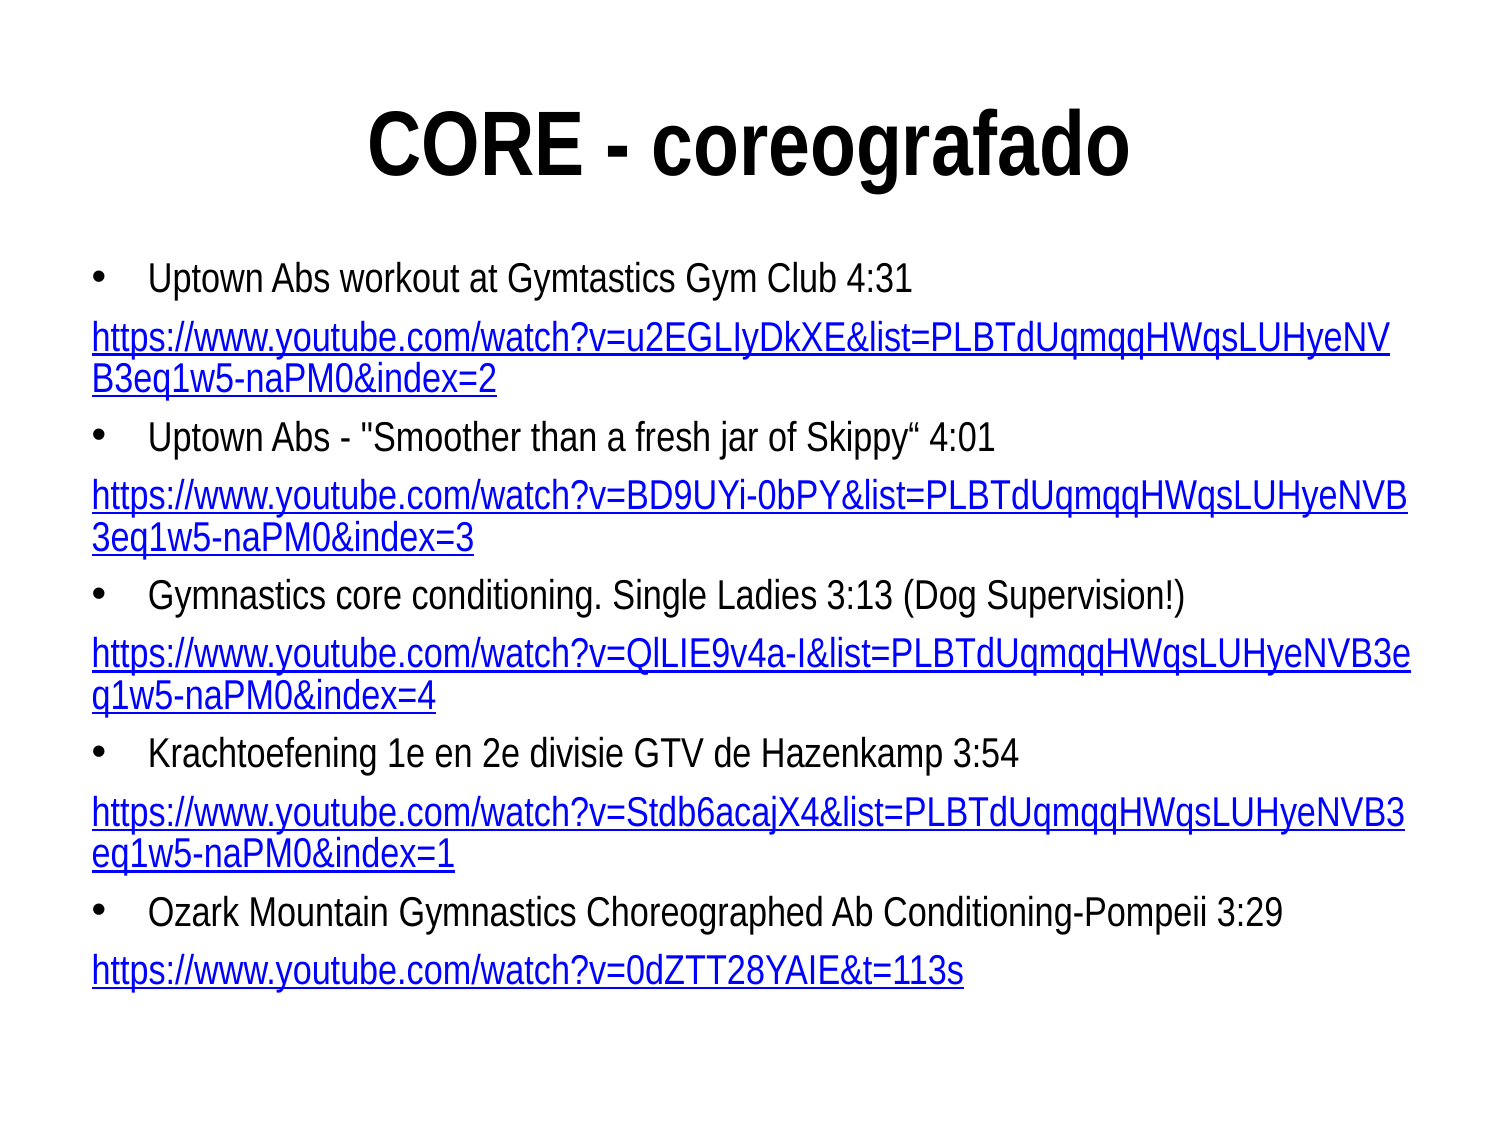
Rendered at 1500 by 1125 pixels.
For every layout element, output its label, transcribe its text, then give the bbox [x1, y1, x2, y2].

title CORE - coreografado [75, 45, 1425, 233]
list Uptown Abs workout at Gymtastics Gym Club 4:31 https://www.youtube.com/watch?v=u2EGLIyDkXE&list=PLBTdUqmqqHWqsLUHyeNVB3eq1w5-naPM0&index=2 Uptown Abs - "Smoother than a fresh jar of Skippy“ 4:01 https://www.youtube.com/watch?v=BD9UYi-0bPY&list=PLBTdUqmqqHWqsLUHyeNVB3eq1w5-naPM0&index=3 Gymnastics core conditioning. Single Ladies 3:13 (Dog Supervision!) https://www.youtube.com/watch?v=QlLIE9v4a-I&list=PLBTdUqmqqHWqsLUHyeNVB3eq1w5-naPM0&index=4 Krachtoefening 1e en 2e divisie GTV de Hazenkamp 3:54 https://www.youtube.com/watch?v=Stdb6acajX4&list=PLBTdUqmqqHWqsLUHyeNVB3eq1w5-naPM0&index=1 Ozark Mountain Gymnastics Choreographed Ab Conditioning-Pompeii 3:29 https://www.youtube.com/watch?v=0dZTT28YAIE&t=113s [76, 243, 1427, 1106]
